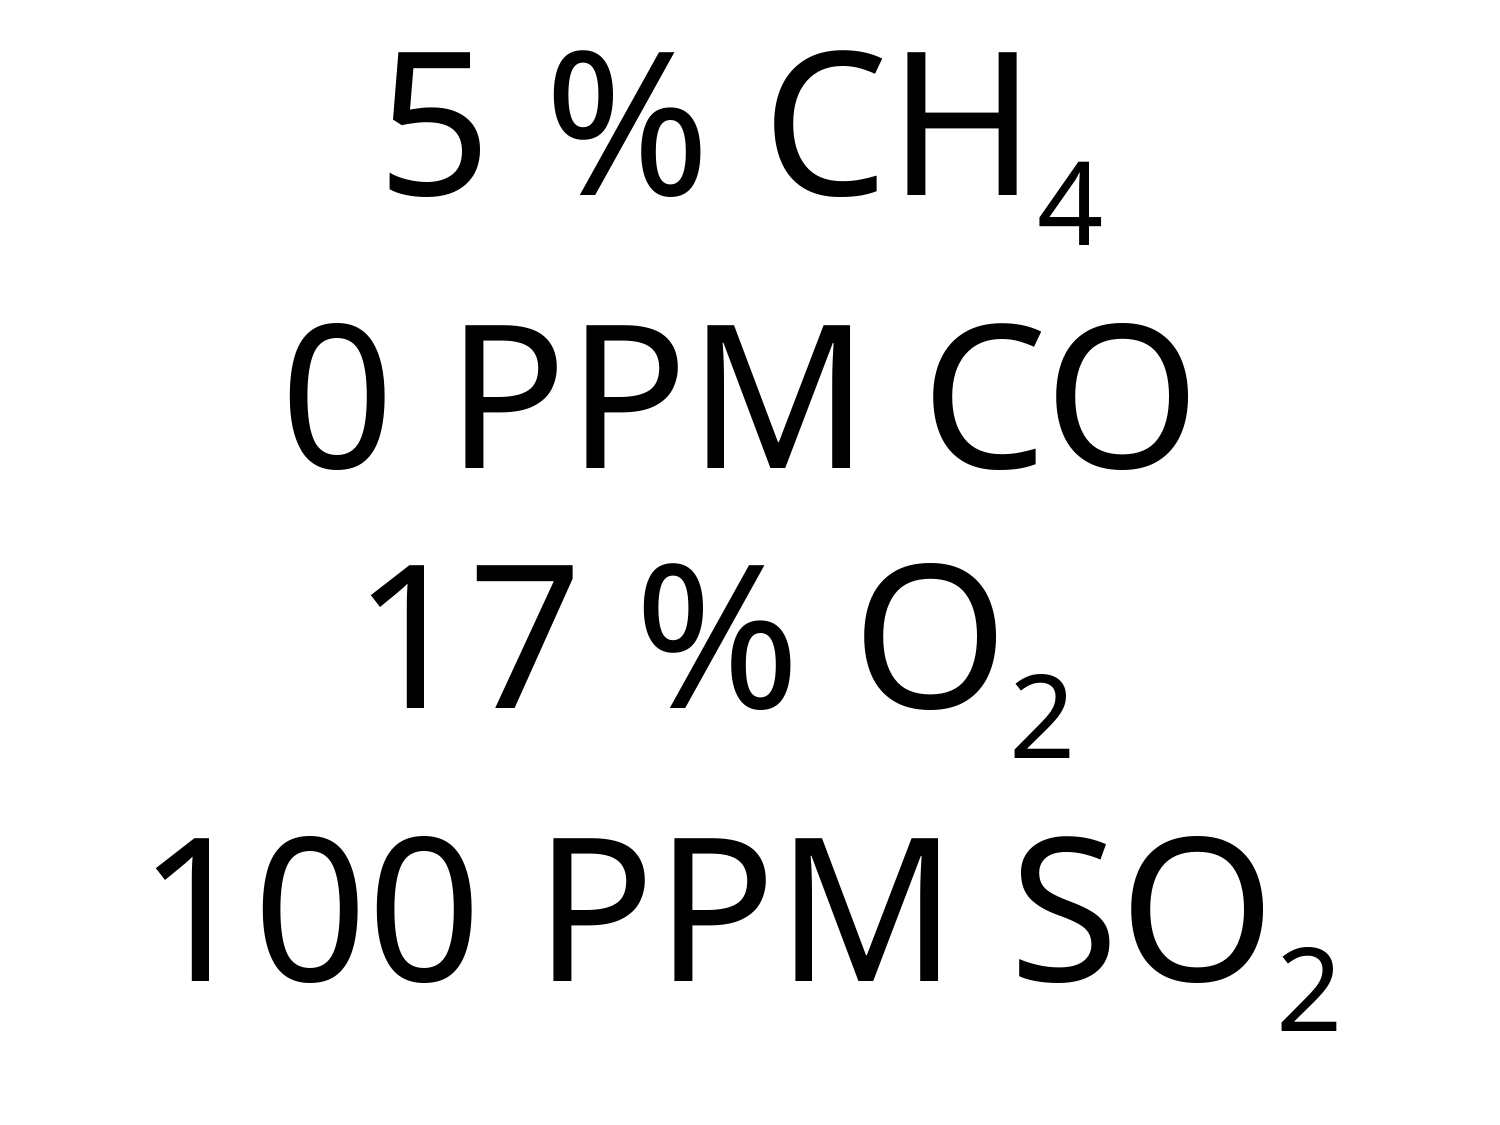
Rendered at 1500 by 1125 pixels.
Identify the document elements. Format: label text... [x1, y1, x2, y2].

title 5 % CH4 0 PPM CO 17 % O2 100 PPM SO2 [0, 431, 1482, 619]
